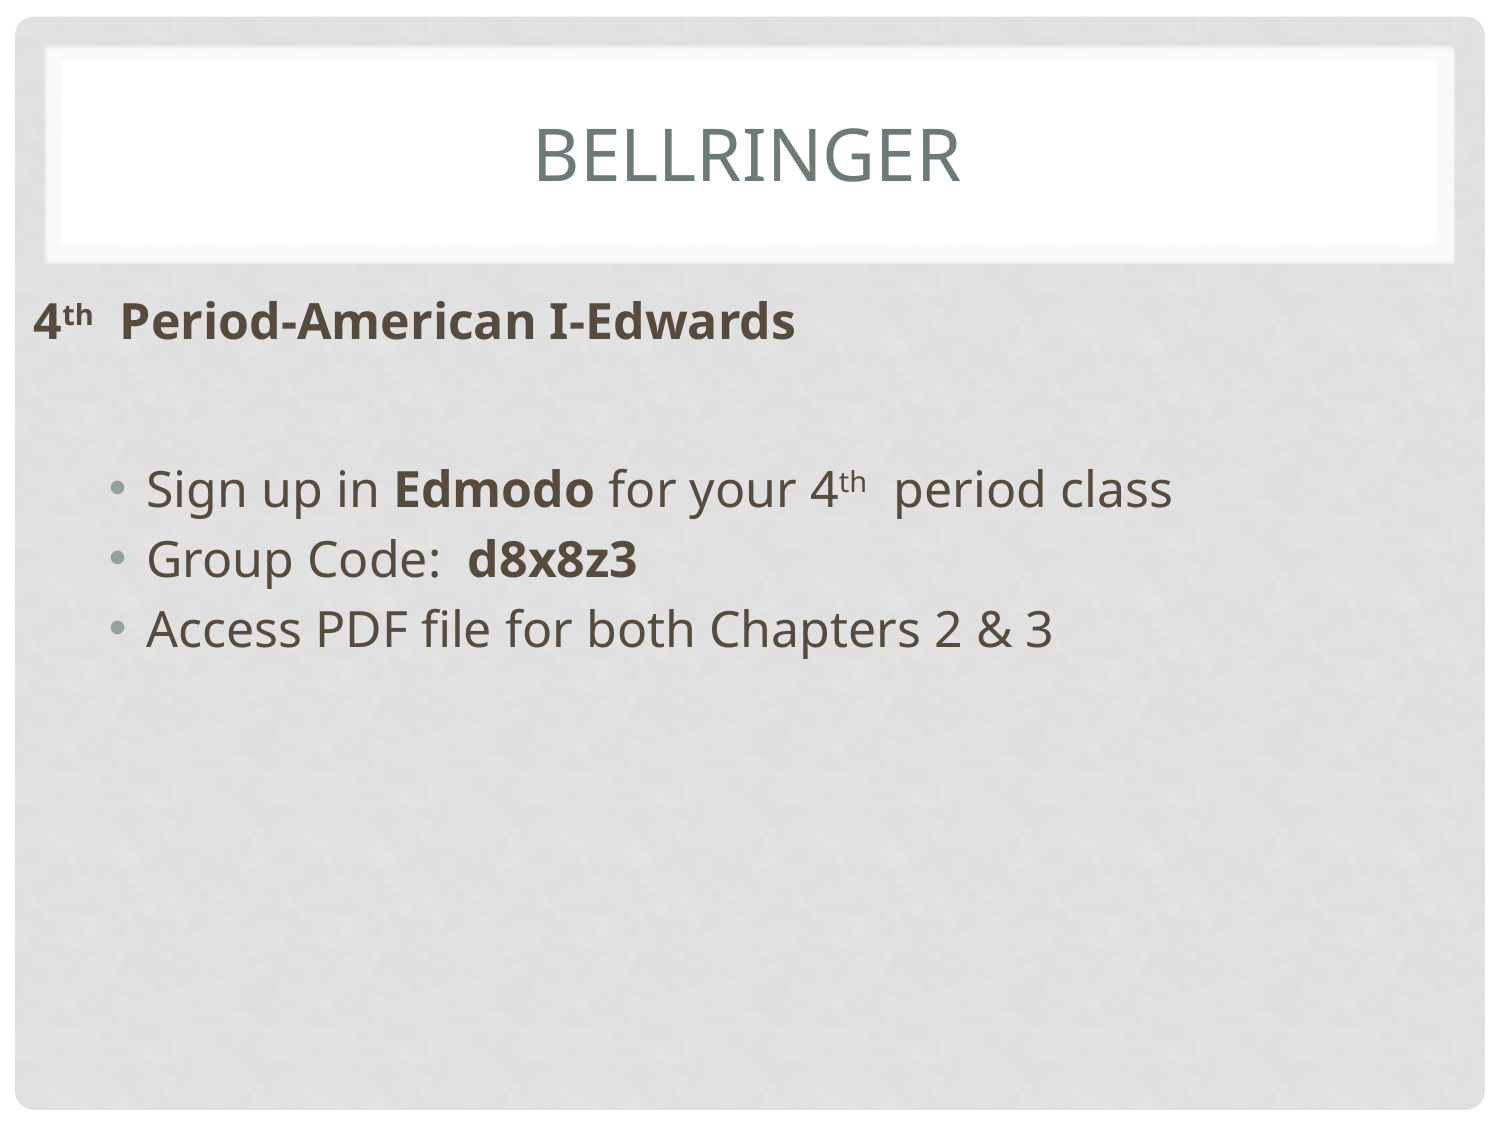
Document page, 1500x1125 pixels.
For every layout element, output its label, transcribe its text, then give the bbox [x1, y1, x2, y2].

list 4th Period-American I-Edwards [0, 282, 938, 388]
title Bellringer [69, 66, 1425, 238]
list Sign up in Edmodo for your 4th period class Group Code: d8x8z3 Access PDF file for both Chapters 2 & 3 [75, 450, 1425, 1005]
